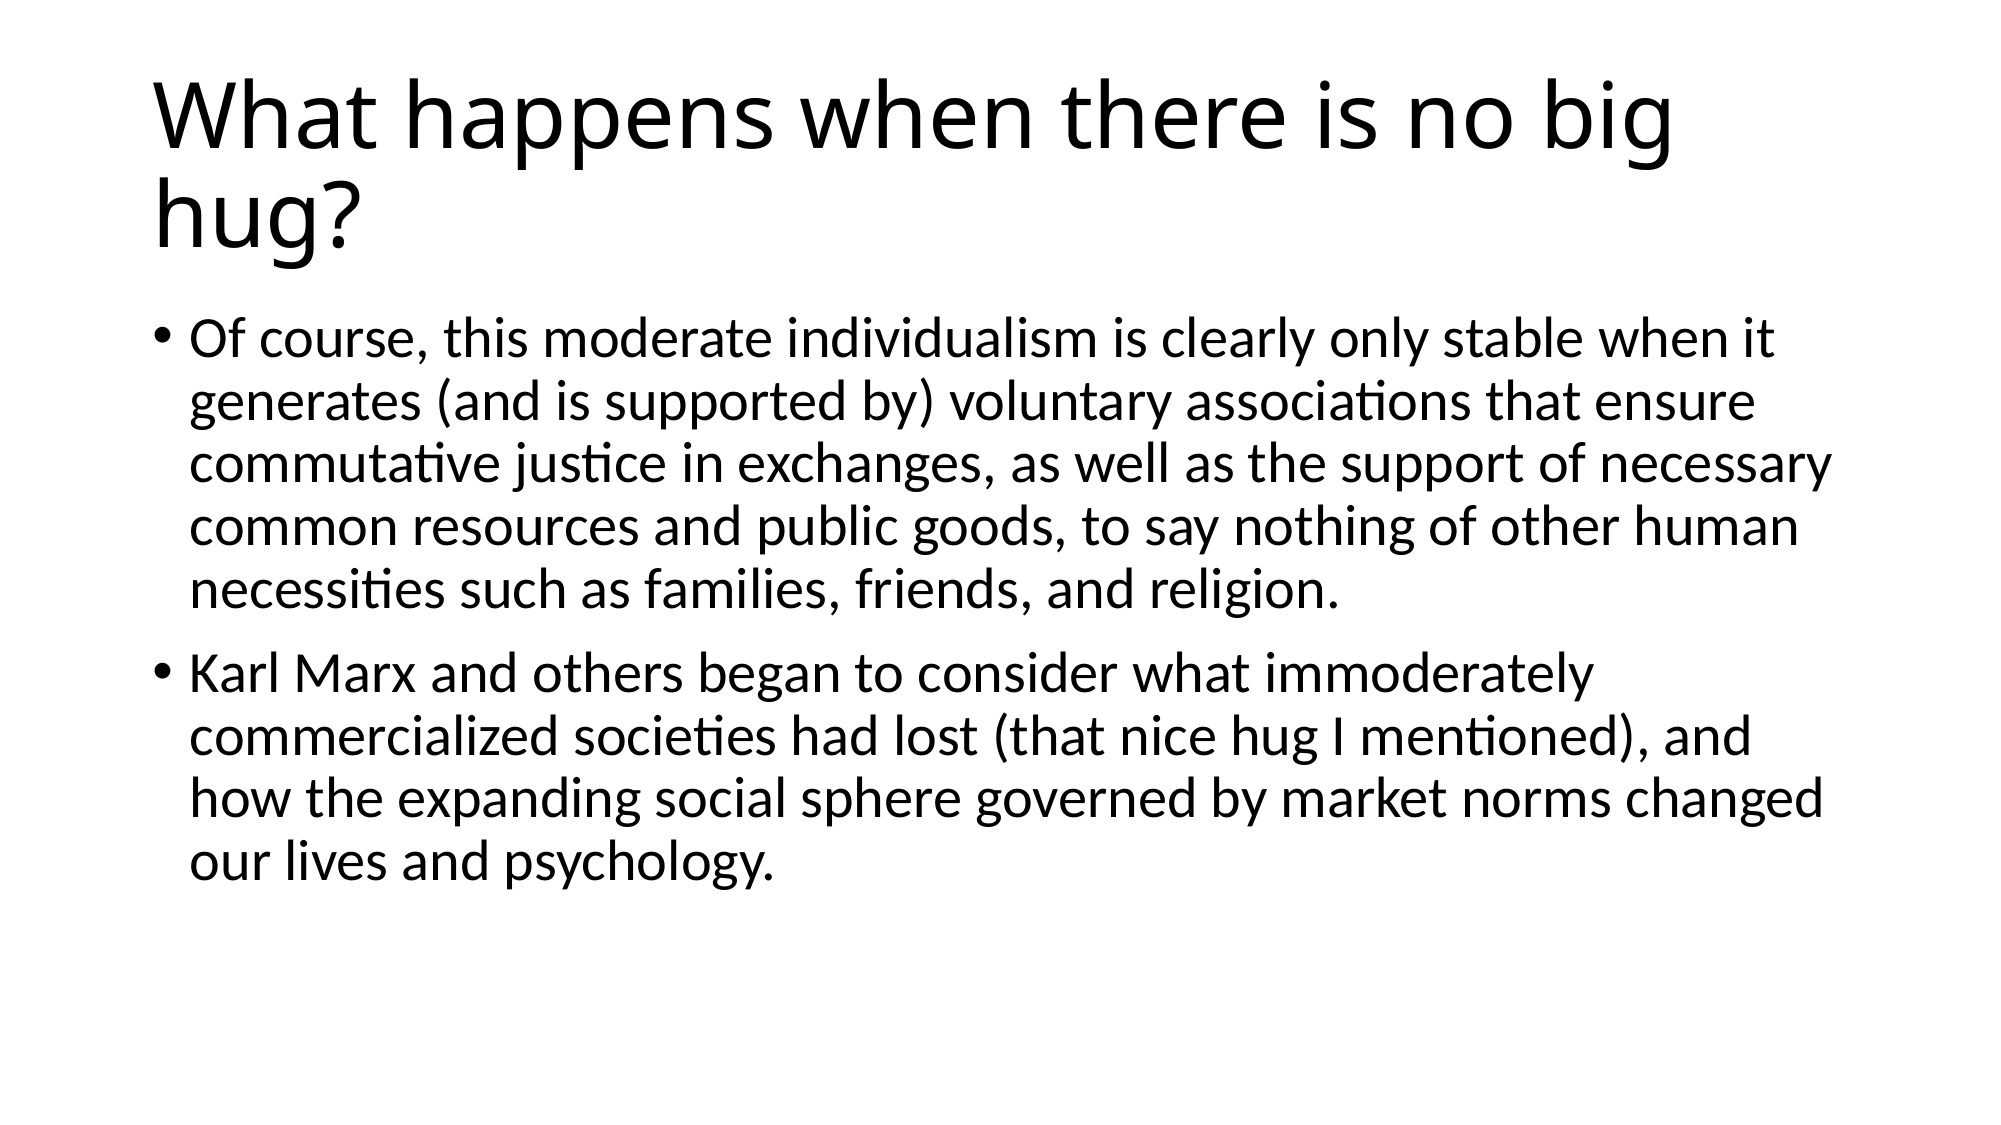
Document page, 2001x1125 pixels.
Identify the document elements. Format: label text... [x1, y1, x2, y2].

title What happens when there is no big hug? [137, 59, 1863, 278]
list Of course, this moderate individualism is clearly only stable when it generates (and is supported by) voluntary associations that ensure commutative justice in exchanges, as well as the support of necessary common resources and public goods, to say nothing of other human necessities such as families, friends, and religion. Karl Marx and others began to consider what immoderately commercialized societies had lost (that nice hug I mentioned), and how the expanding social sphere governed by market norms changed our lives and psychology. [137, 299, 1863, 1014]
